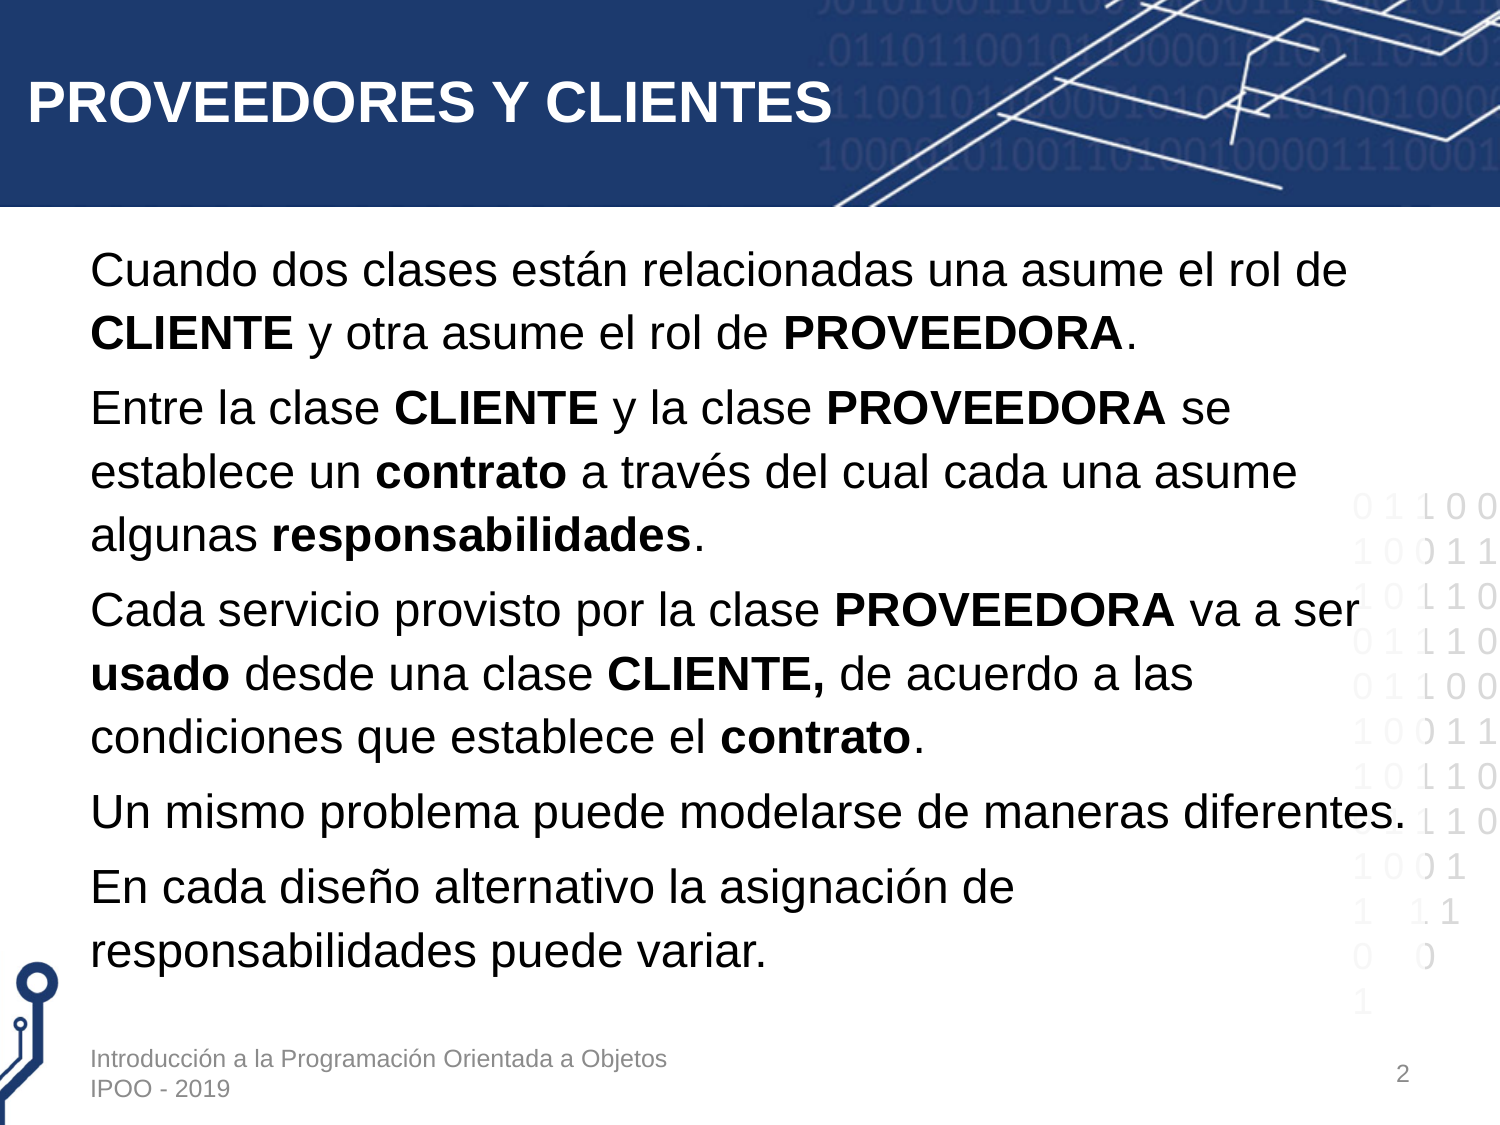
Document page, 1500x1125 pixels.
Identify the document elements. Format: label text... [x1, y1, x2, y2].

slide_number 2 [1074, 1042, 1425, 1103]
list Cuando dos clases están relacionadas una asume el rol de CLIENTE y otra asume el rol de PROVEEDORA. Entre la clase CLIENTE y la clase PROVEEDORA se establece un contrato a través del cual cada una asume algunas responsabilidades. Cada servicio provisto por la clase PROVEEDORA va a ser usado desde una clase CLIENTE, de acuerdo a las condiciones que establece el contrato. Un mismo problema puede modelarse de maneras diferentes. En cada diseño alternativo la asignación de responsabilidades puede variar. [75, 224, 1425, 1038]
picture [0, 951, 64, 1125]
title PROVEEDORES Y CLIENTES [12, 5, 963, 193]
picture [0, 0, 1500, 207]
footer Introducción a la Programación Orientada a Objetos IPOO - 2019 [75, 1042, 725, 1103]
